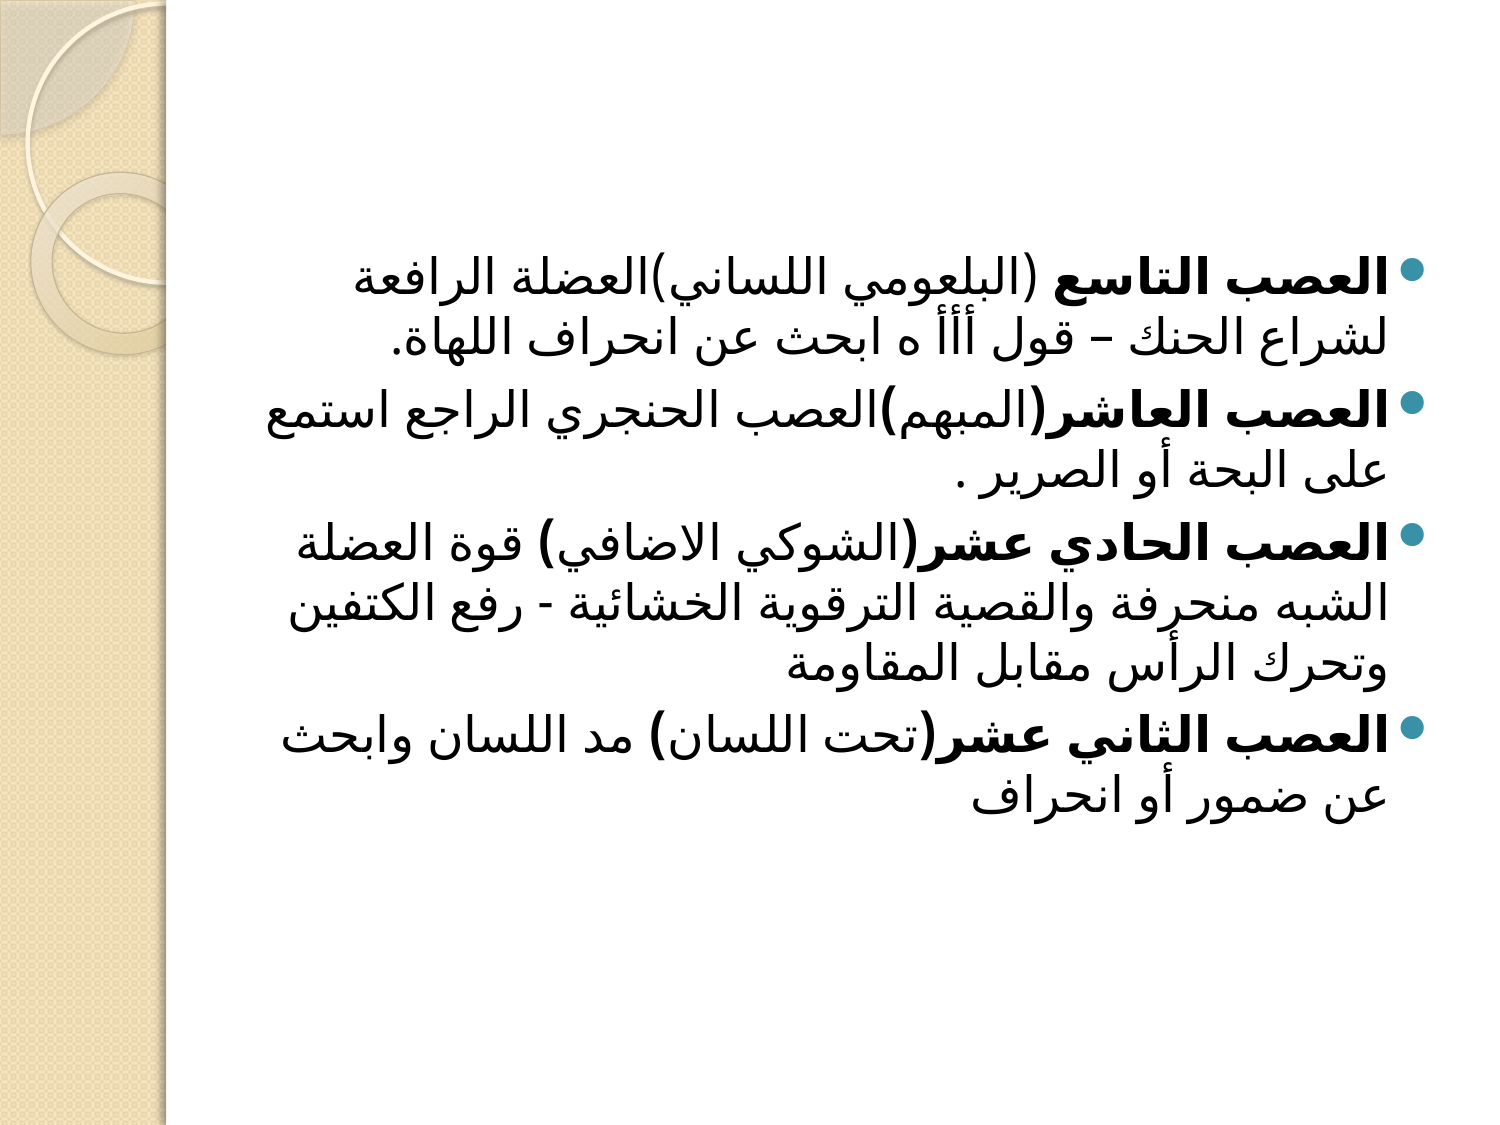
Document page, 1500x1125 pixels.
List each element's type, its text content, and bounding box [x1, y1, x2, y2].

list العصب التاسع (البلعومي اللساني)العضلة الرافعة لشراع الحنك – قول أأأ ه ابحث عن انحراف اللهاة. العصب العاشر(المبهم)العصب الحنجري الراجع استمع على البحة أو الصرير . العصب الحادي عشر(الشوكي الاضافي) قوة العضلة الشبه منحرفة والقصية الترقوية الخشائية - رفع الكتفين وتحرك الرأس مقابل المقاومة العصب الثاني عشر(تحت اللسان) مد اللسان وابحث عن ضمور أو انحراف [235, 237, 1466, 1025]
